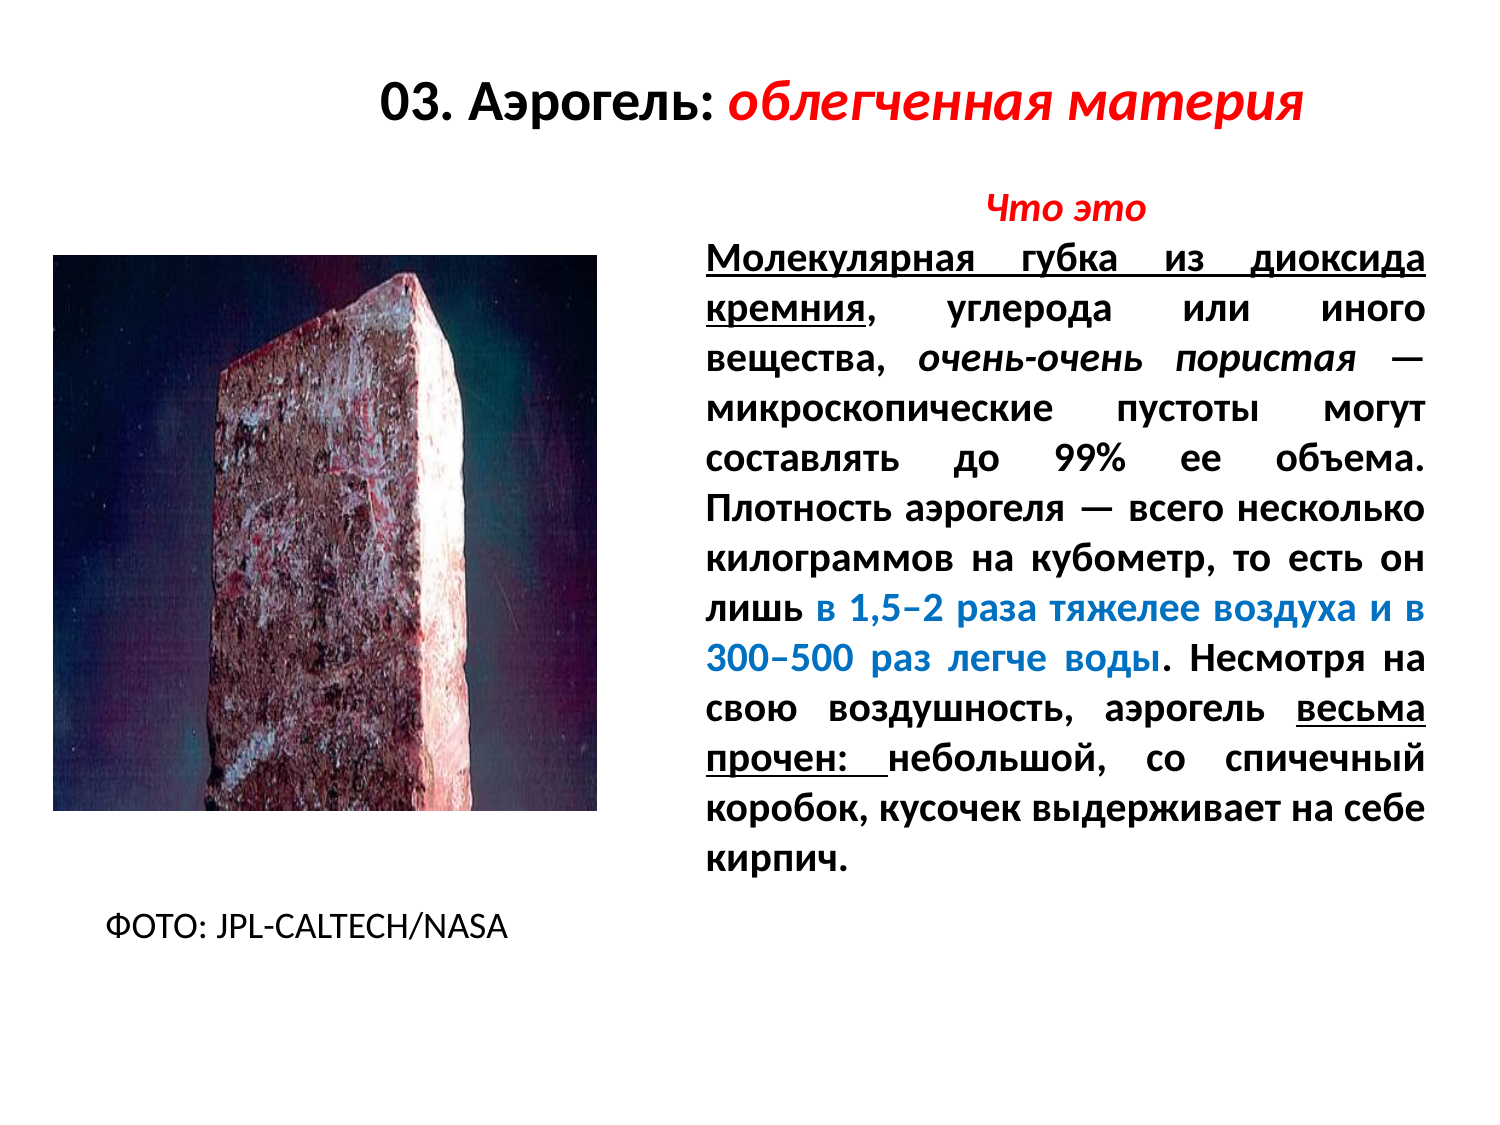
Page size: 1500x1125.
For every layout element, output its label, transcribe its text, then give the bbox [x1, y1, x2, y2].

text_box 03. Аэрогель: облегченная материя [365, 54, 1320, 140]
text_box ФОТО: JPL-CALTECH/NASA [90, 893, 524, 953]
text_box Что это Молекулярная губка из диоксида кремния, углерода или иного вещества, очень-очень пористая — микроскопические пустоты могут составлять до 99% ее объема. Плотность аэрогеля — всего несколько килограммов на кубометр, то есть он лишь в 1,5–2 раза тяжелее воздуха и в 300–500 раз легче воды. Несмотря на свою воздушность, аэрогель весьма прочен: небольшой, со спичечный коробок, кусочек выдерживает на себе кирпич. [690, 172, 1441, 888]
picture [52, 255, 597, 811]
